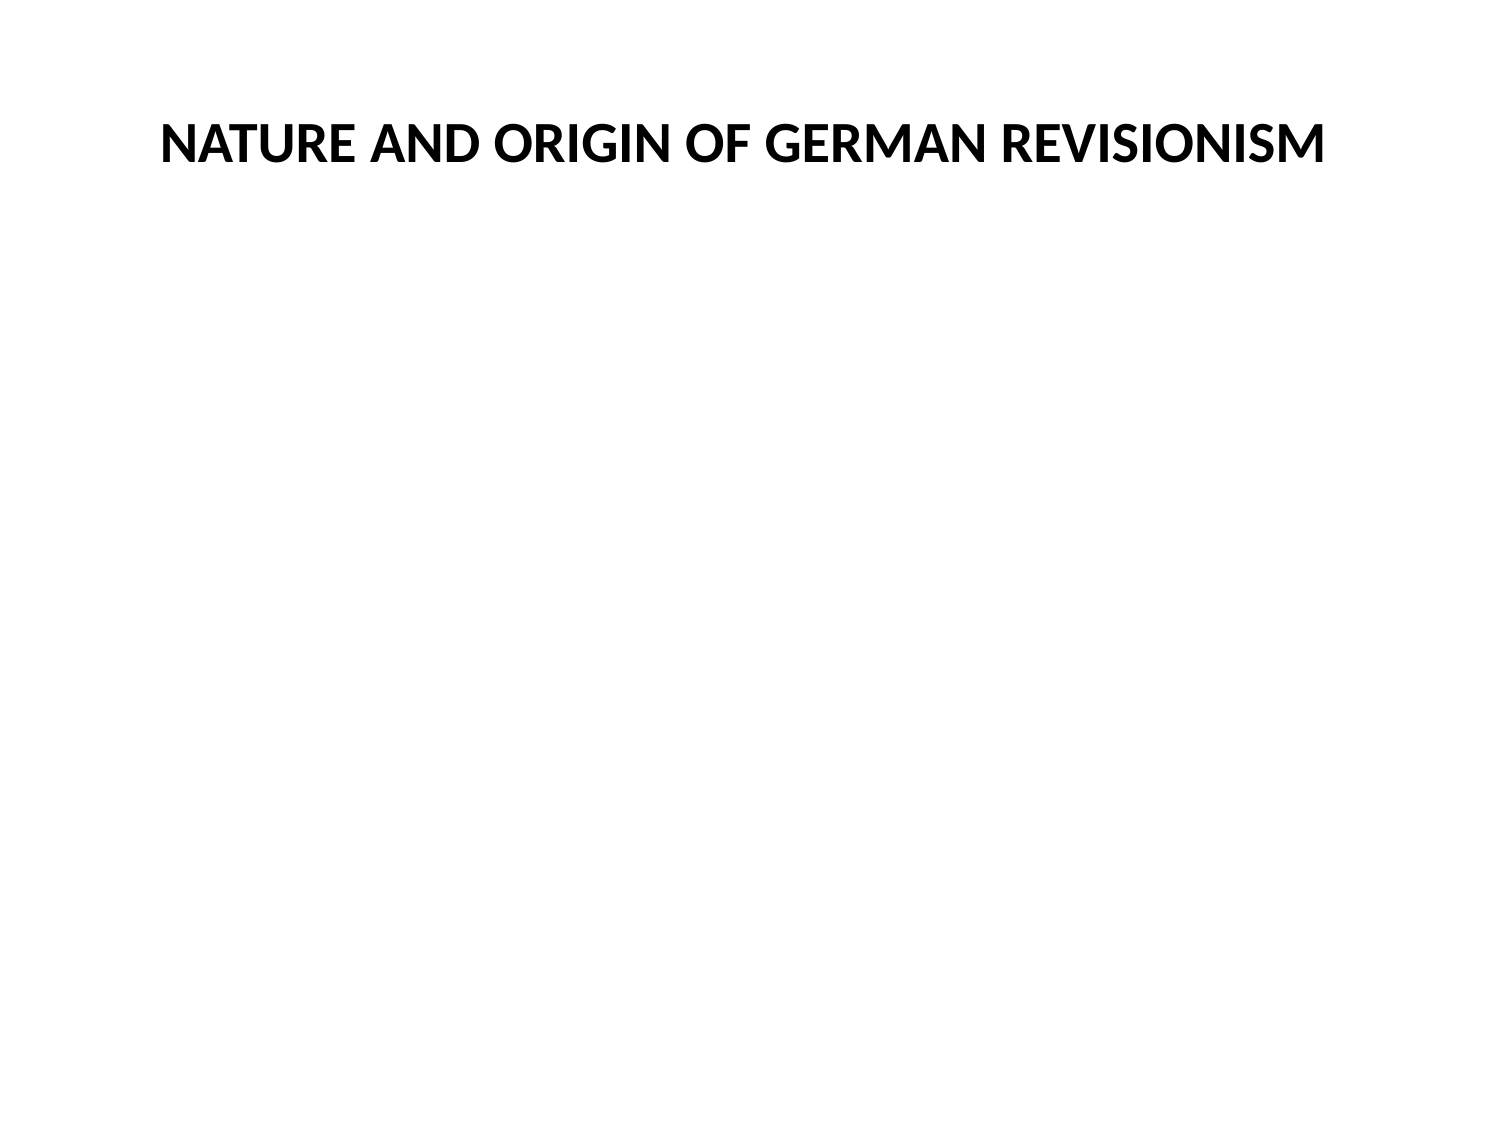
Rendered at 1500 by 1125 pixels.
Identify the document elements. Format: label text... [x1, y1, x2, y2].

title NATURE AND ORIGIN OF GERMAN REVISIONISM [75, 45, 1425, 233]
